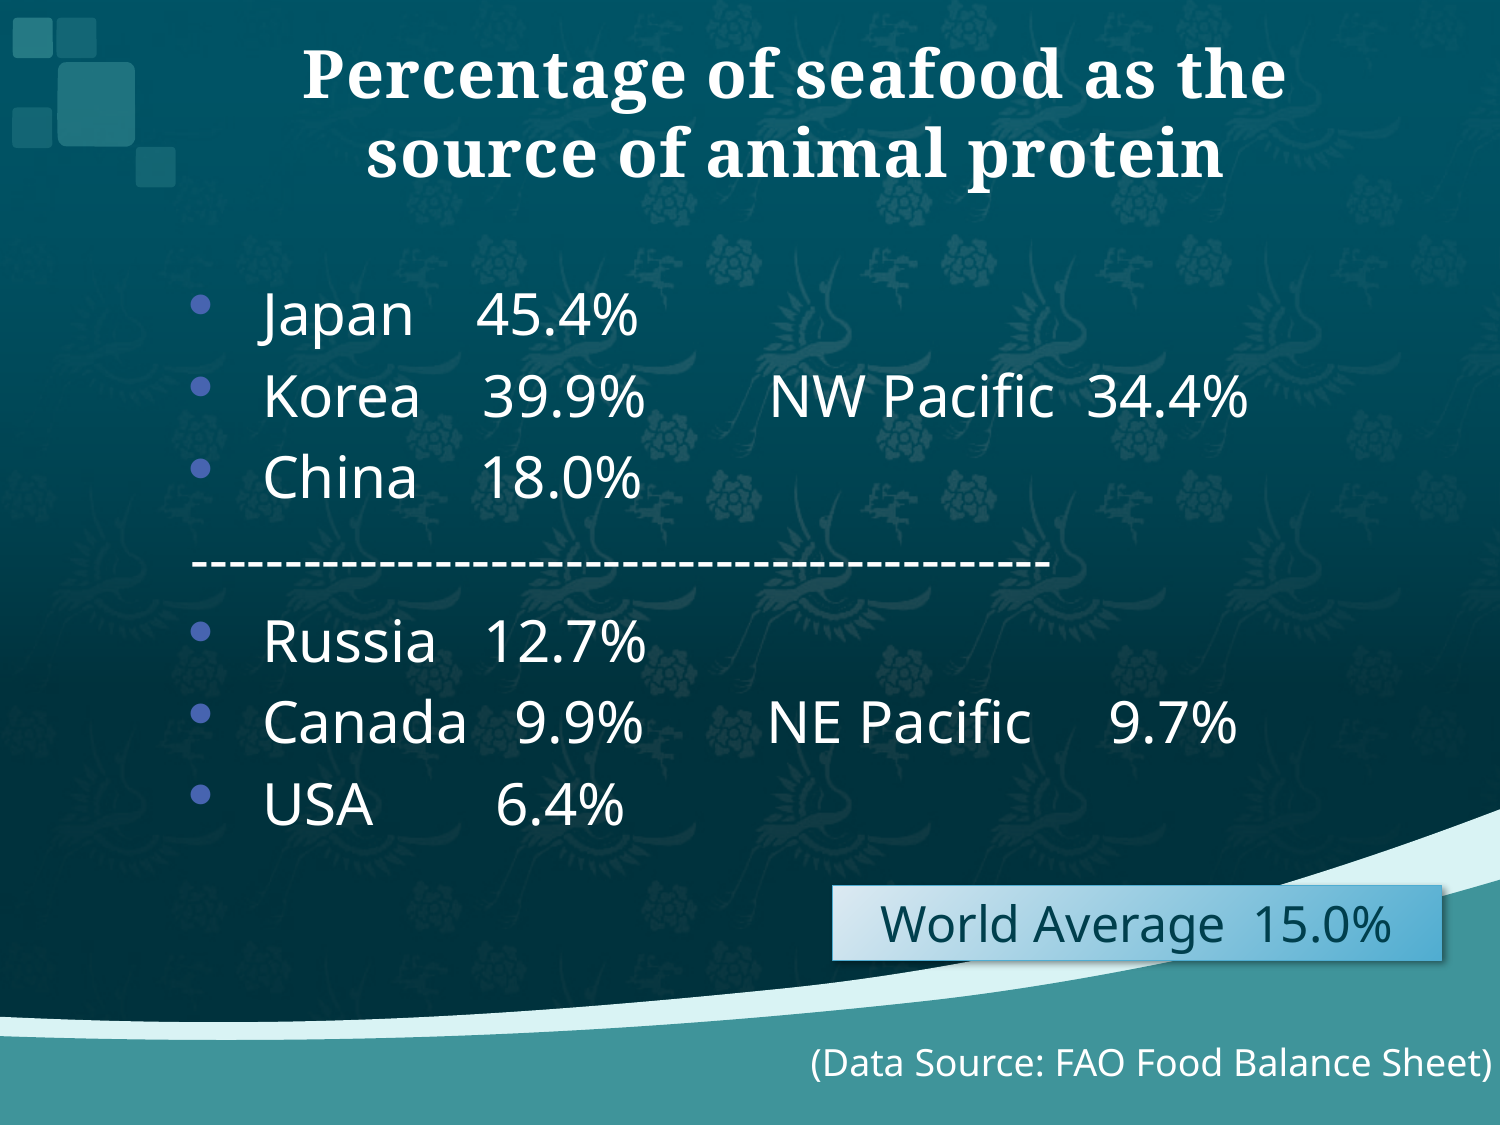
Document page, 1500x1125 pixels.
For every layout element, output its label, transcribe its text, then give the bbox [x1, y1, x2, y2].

text_box (Data Source: FAO Food Balance Sheet) [795, 1031, 1500, 1091]
title Percentage of seafood as the source of animal protein [187, 0, 1407, 223]
text_box World Average 15.0% [832, 885, 1442, 961]
list Japan 45.4% Korea 39.9% NW Pacific 34.4% China 18.0% ---------------------------------------------- Russia 12.7% Canada 9.9% NE Pacific 9.7% USA 6.4% [175, 269, 1452, 923]
